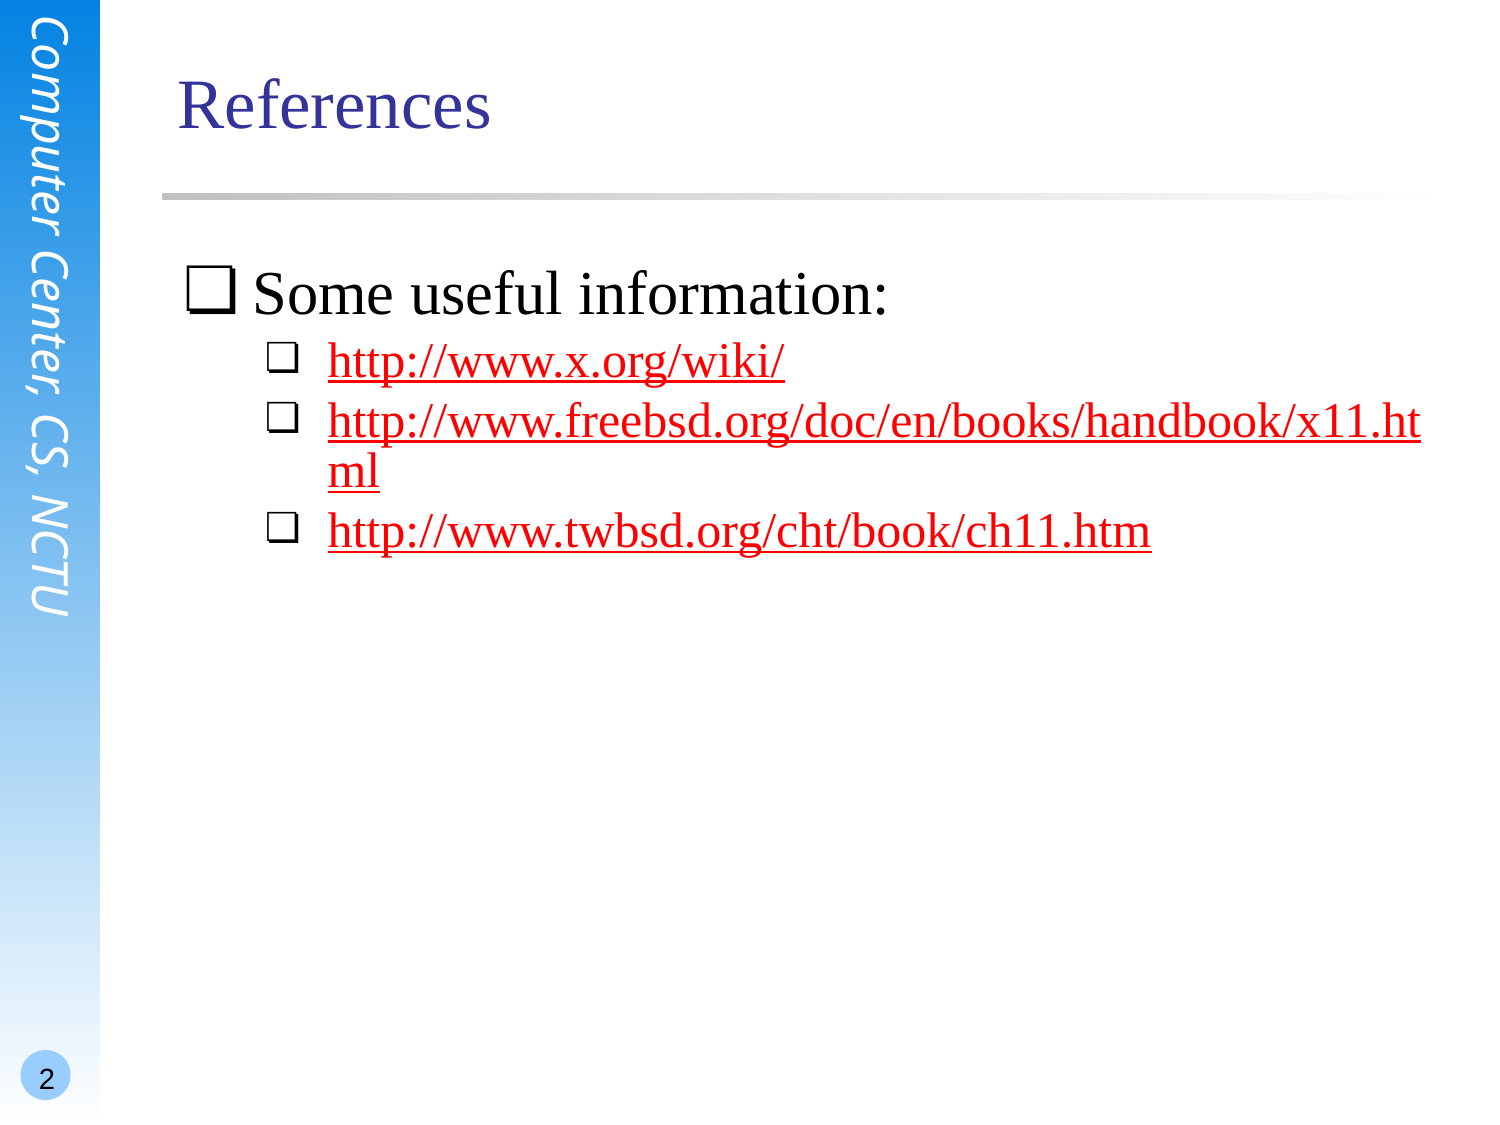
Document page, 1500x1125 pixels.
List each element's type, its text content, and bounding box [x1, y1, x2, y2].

text_box 2 [23, 1045, 163, 1125]
title References [162, 42, 1438, 231]
list Some useful information: http://www.x.org/wiki/ http://www.freebsd.org/doc/en/books/handbook/x11.html http://www.twbsd.org/cht/book/ch11.htm [162, 237, 1438, 1000]
